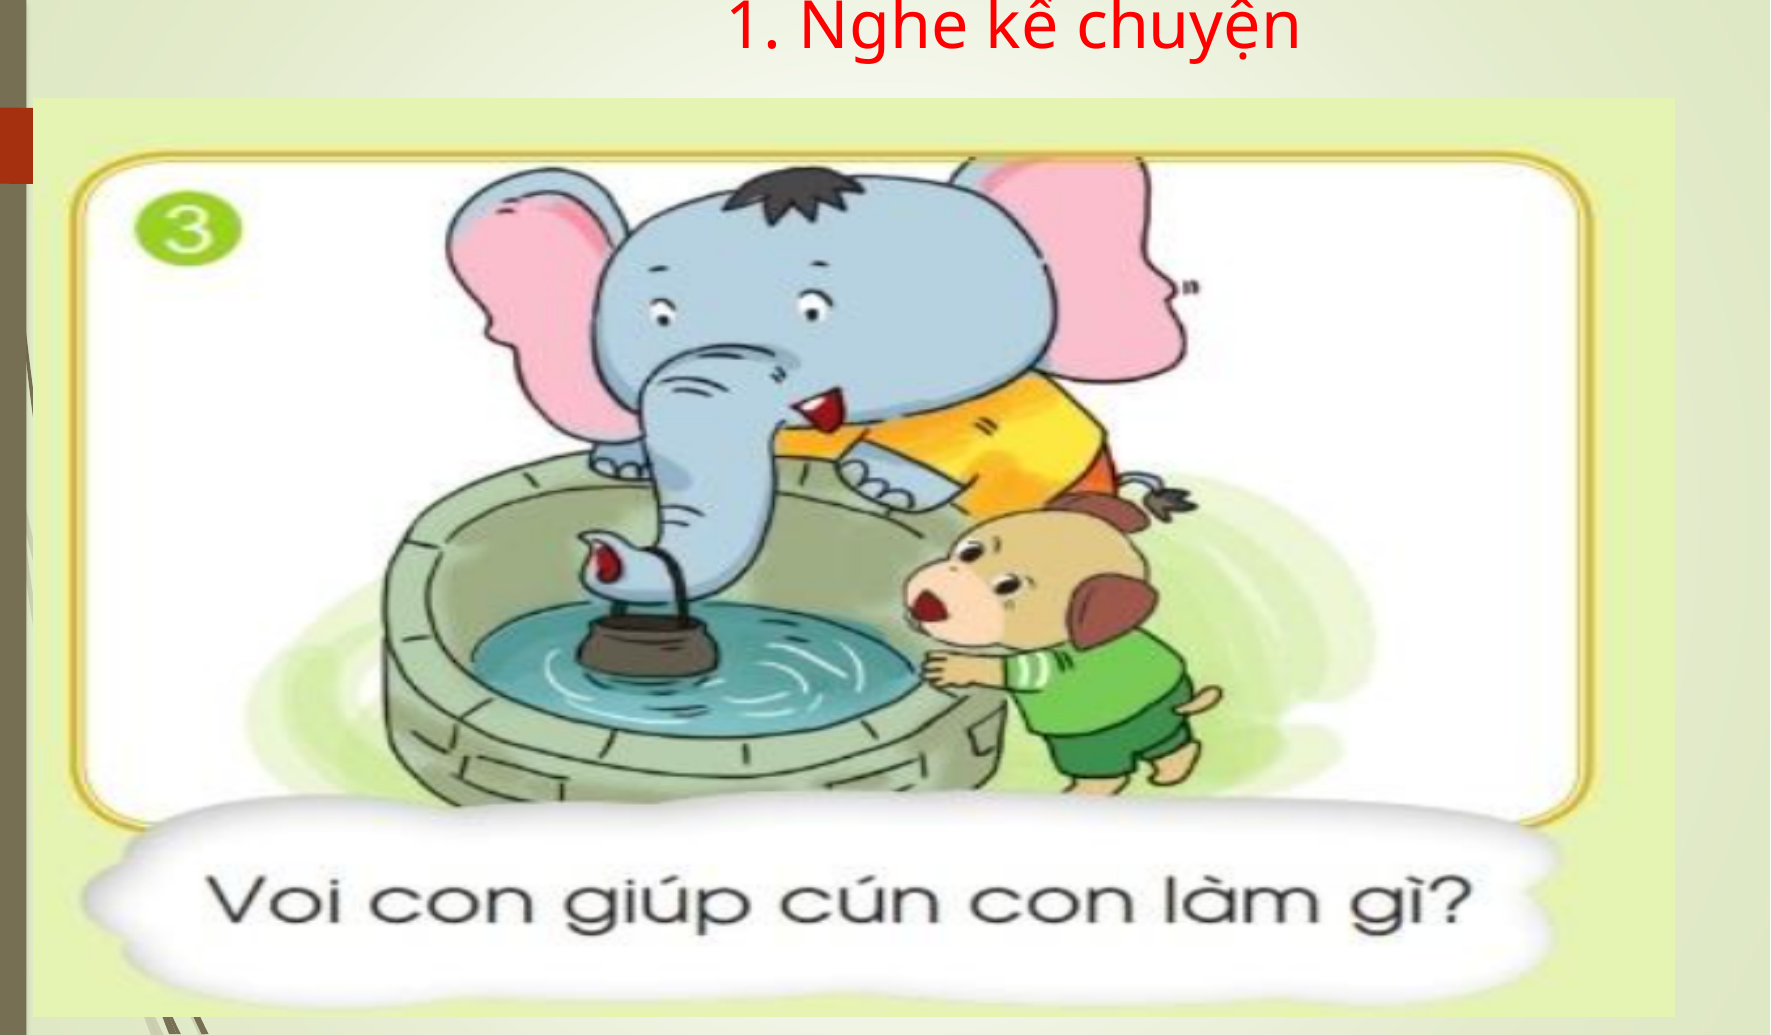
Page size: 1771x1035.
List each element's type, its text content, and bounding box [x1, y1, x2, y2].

picture [27, 0, 1771, 1035]
title 1. Nghe kể chuyện [376, 0, 1653, 98]
